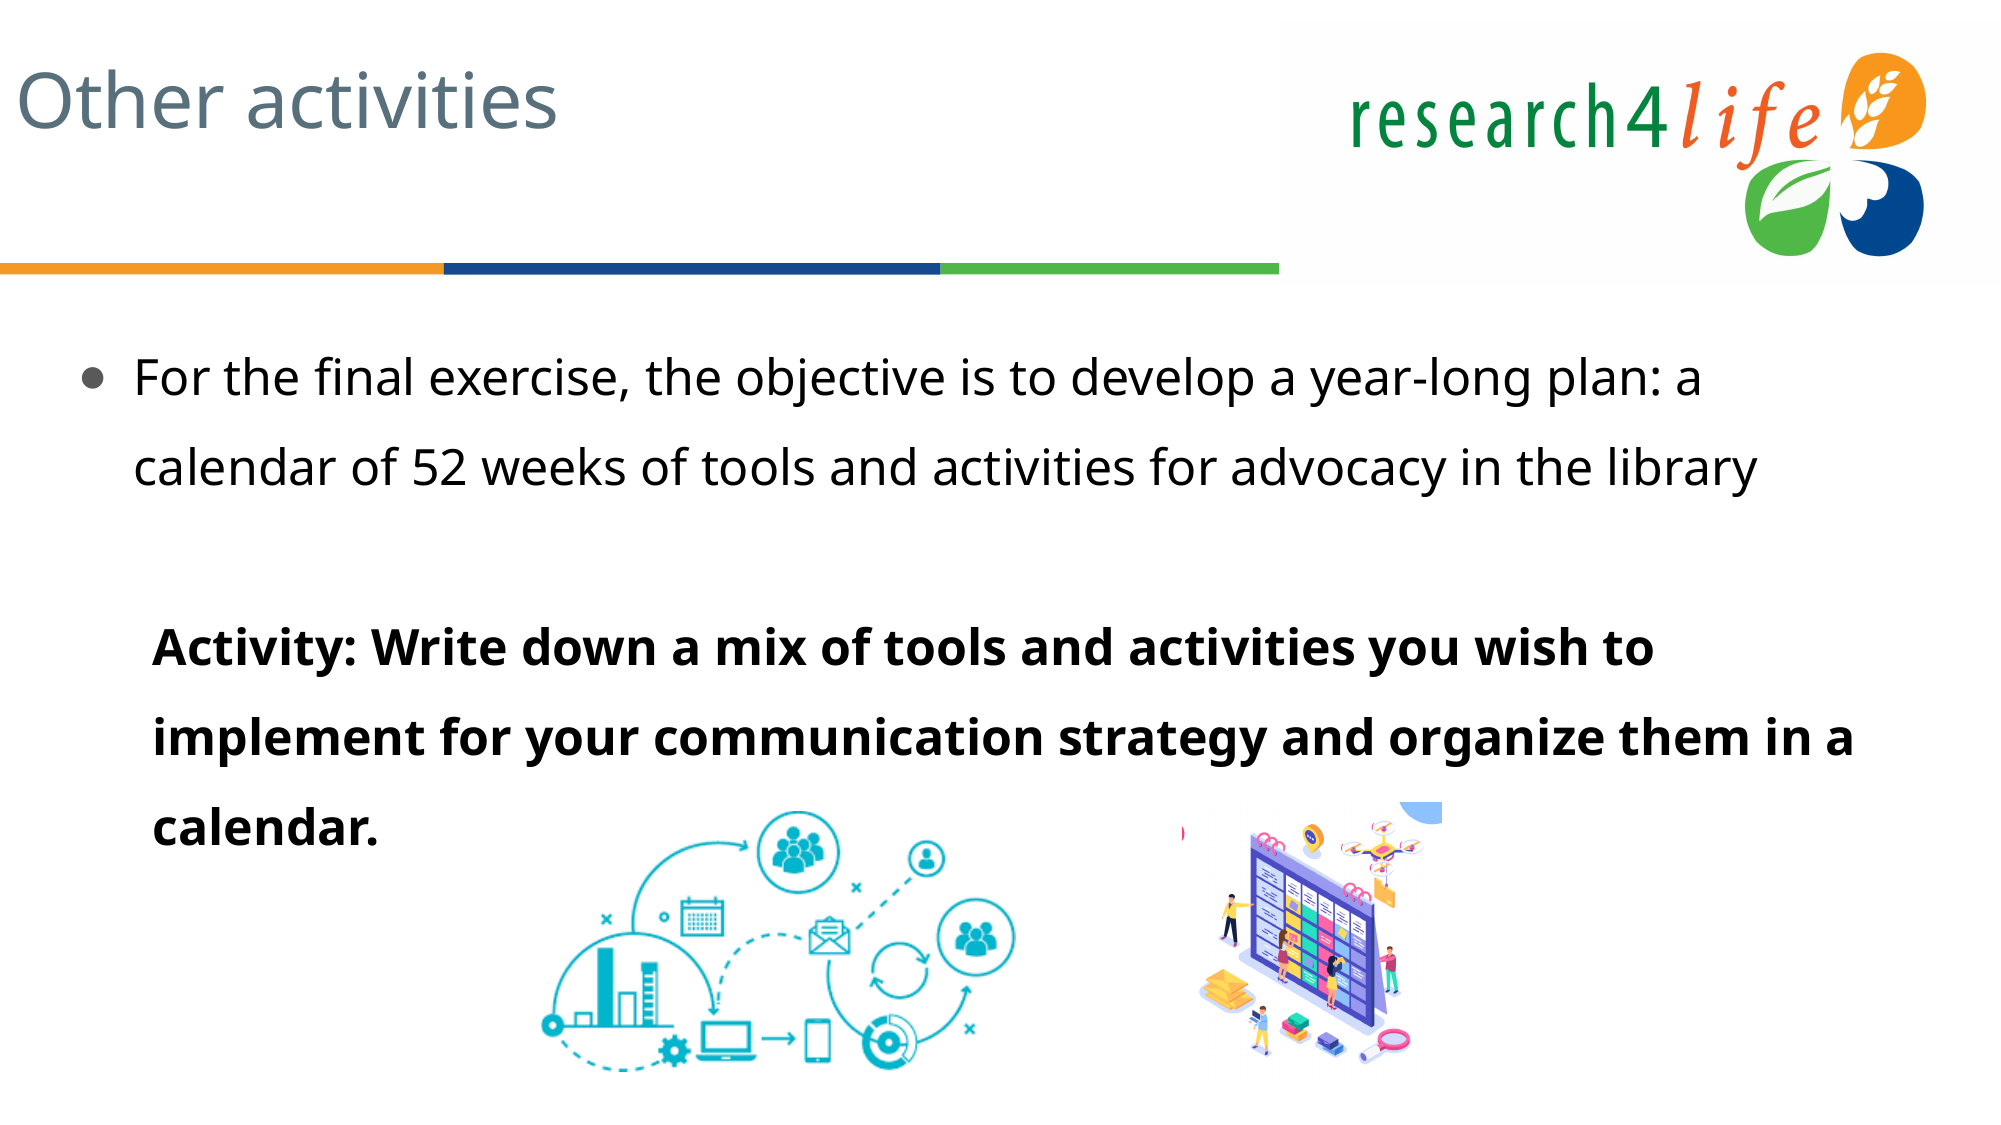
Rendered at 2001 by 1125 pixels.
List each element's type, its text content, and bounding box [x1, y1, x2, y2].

list For the final exercise, the objective is to develop a year-long plan: a calendar of 52 weeks of tools and activities for advocacy in the library Activity: Write down a mix of tools and activities you wish to implement for your communication strategy and organize them in a calendar. [60, 308, 1920, 1063]
picture [541, 811, 1016, 1072]
title Other activities [0, 54, 1265, 232]
picture [1182, 802, 1442, 1081]
picture [1279, 22, 2000, 285]
